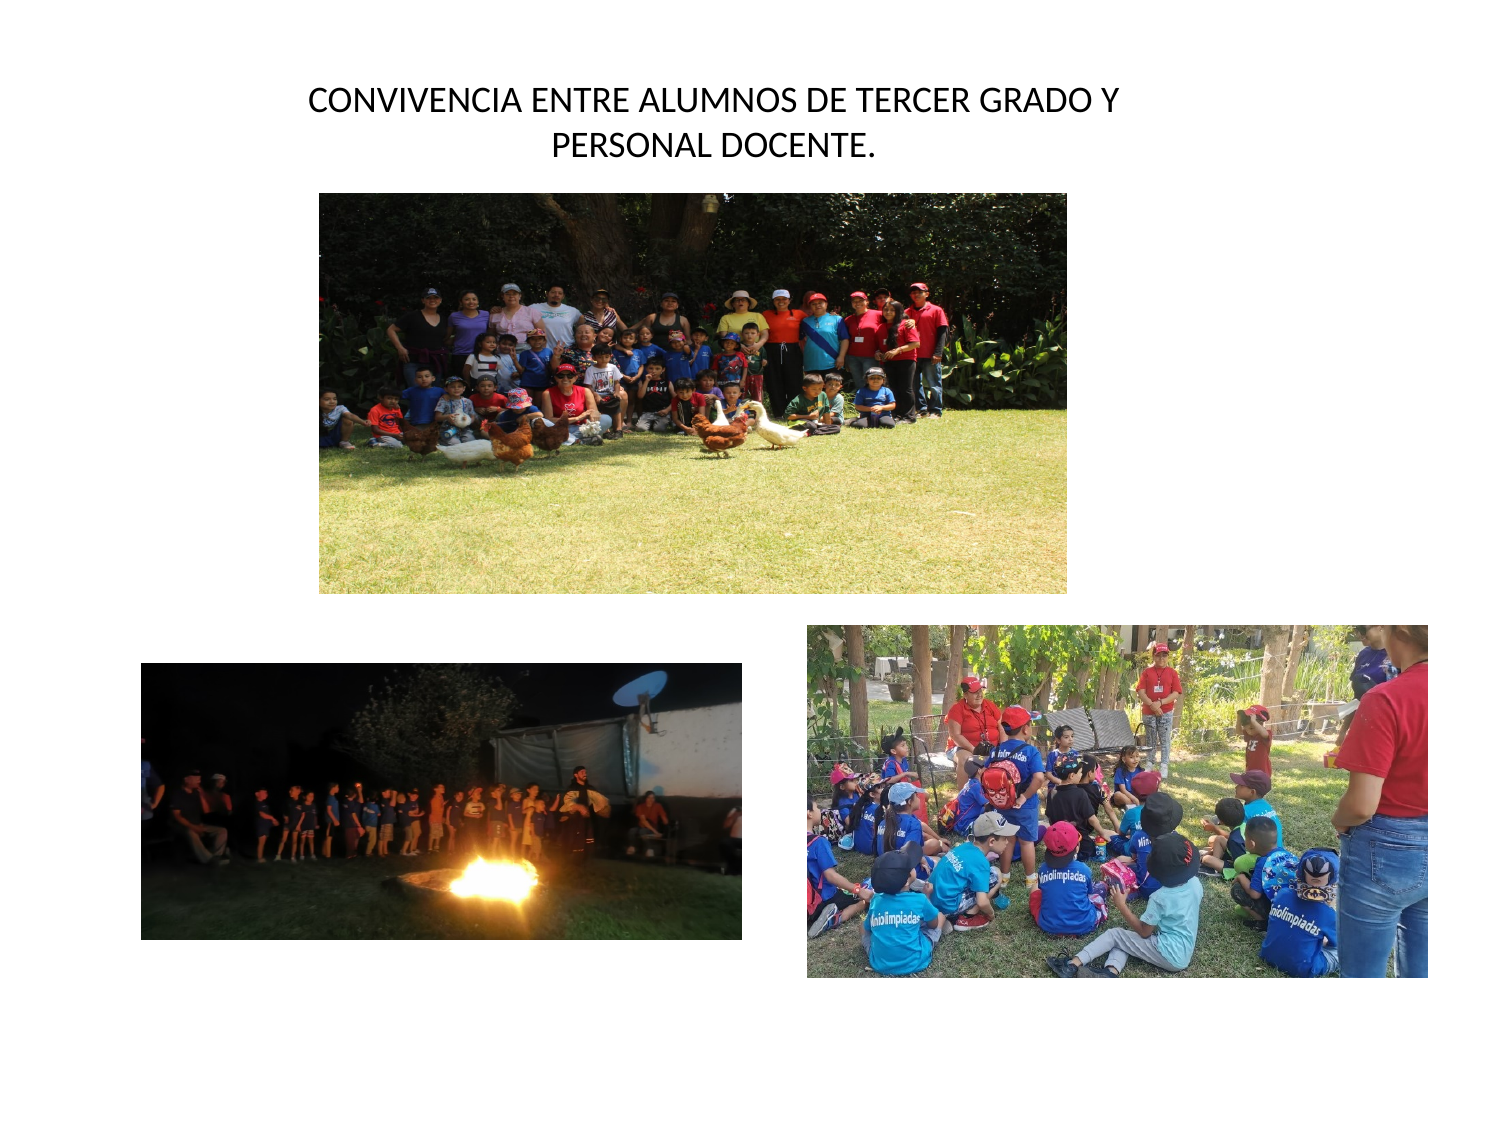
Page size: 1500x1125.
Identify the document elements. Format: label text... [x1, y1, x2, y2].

picture [141, 663, 742, 940]
text_box CONVIVENCIA ENTRE ALUMNOS DE TERCER GRADO Y PERSONAL DOCENTE. [223, 67, 1205, 173]
picture [807, 625, 1428, 978]
picture [319, 193, 1067, 594]
